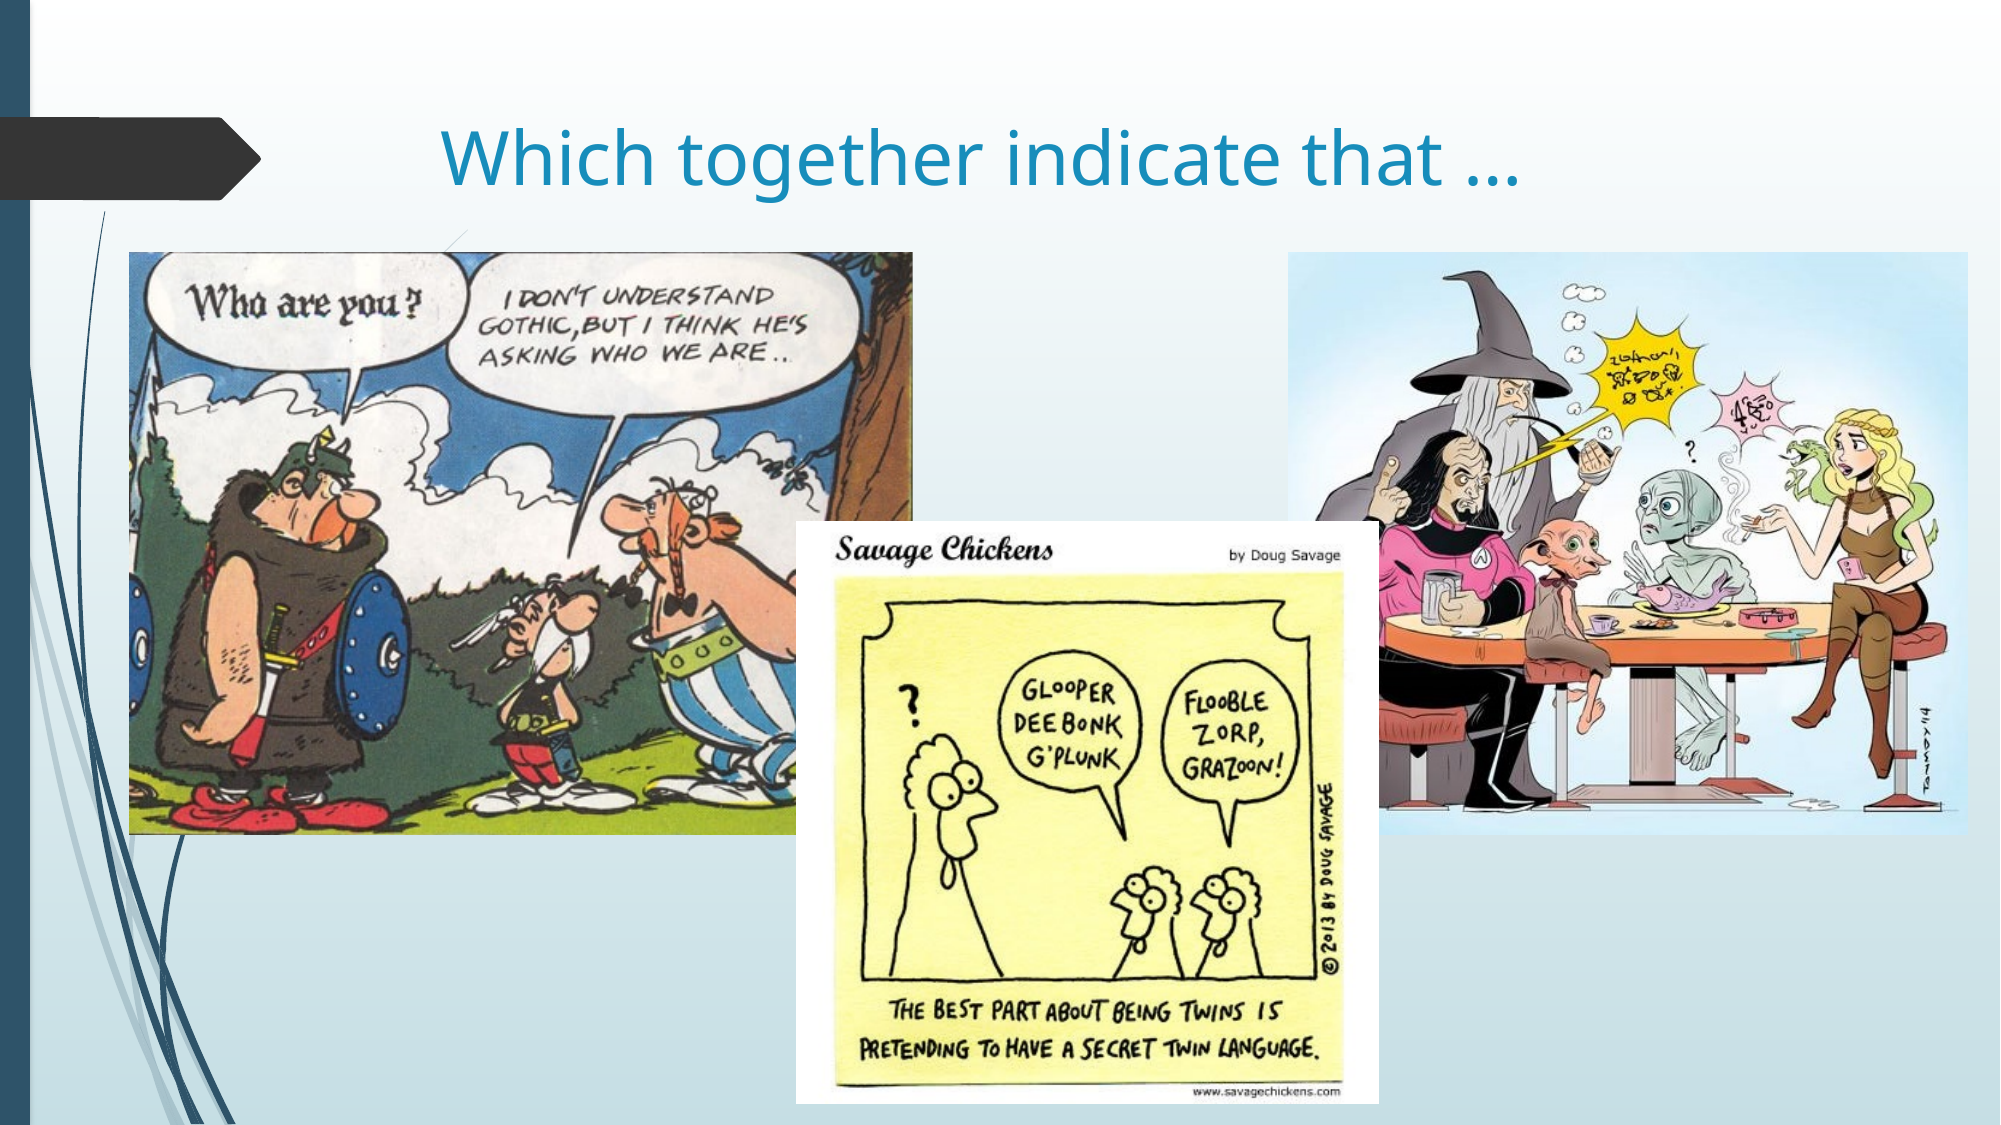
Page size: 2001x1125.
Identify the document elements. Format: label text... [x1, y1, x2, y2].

picture [128, 252, 1968, 1104]
title Which together indicate that … [425, 102, 1888, 313]
